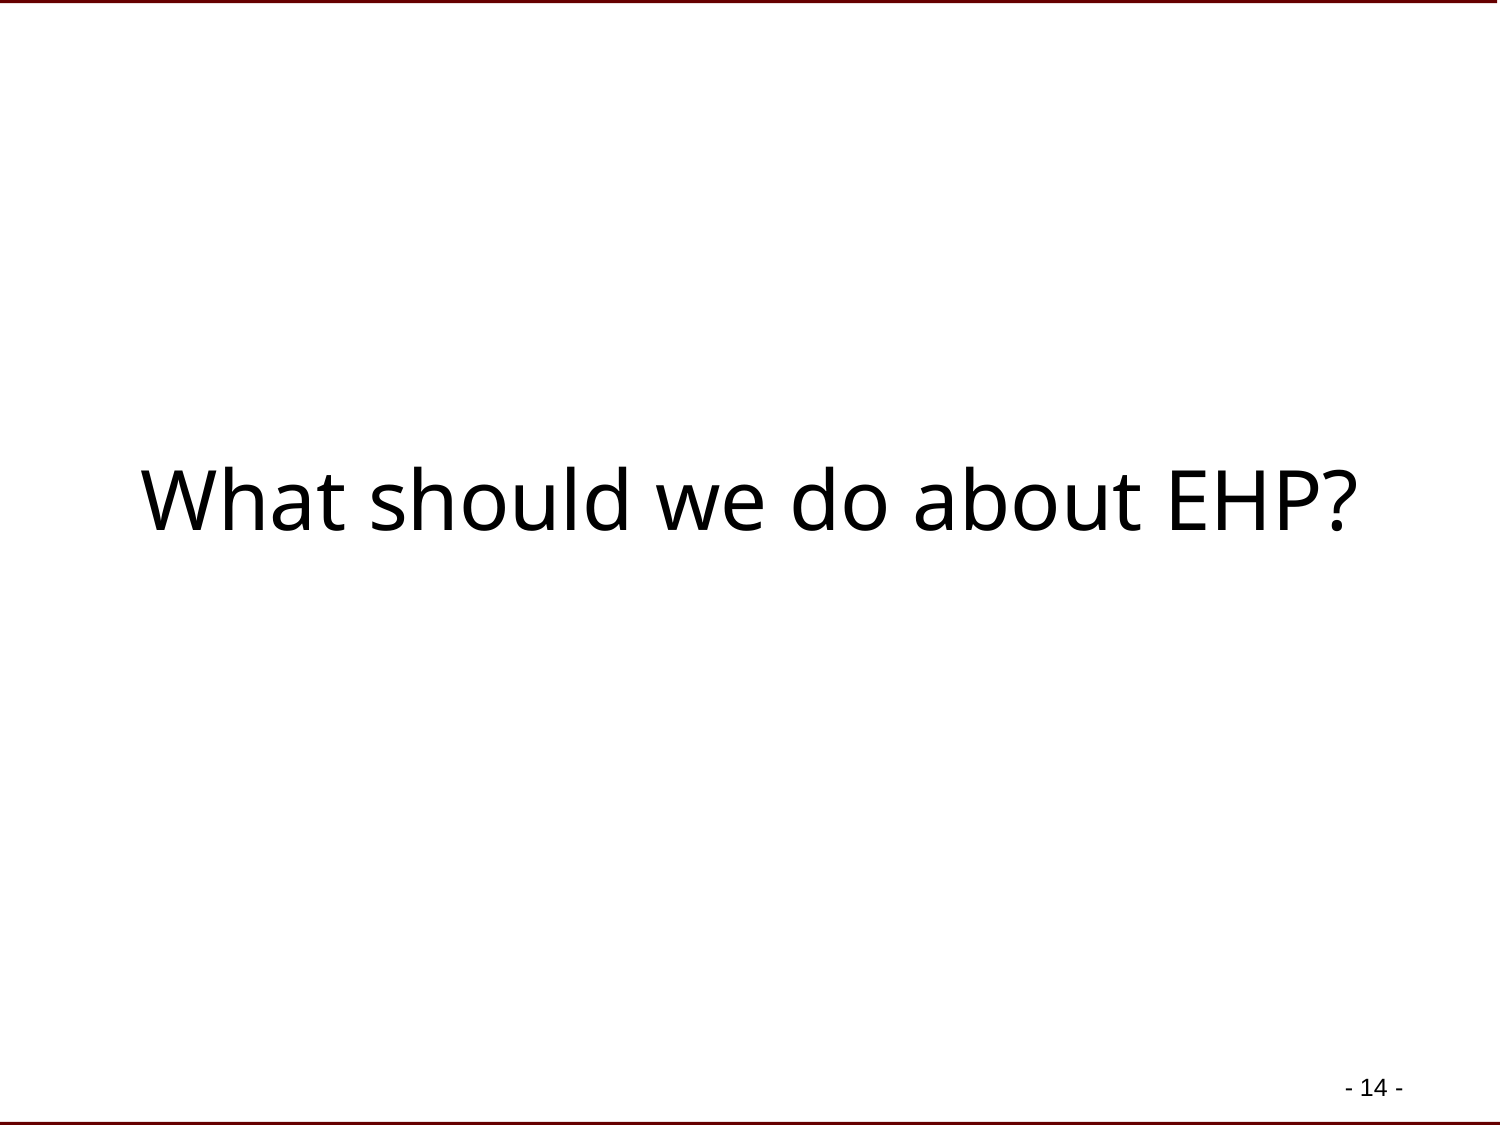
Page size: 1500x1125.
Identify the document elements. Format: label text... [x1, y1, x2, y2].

title What should we do about EHP? [112, 450, 1388, 675]
